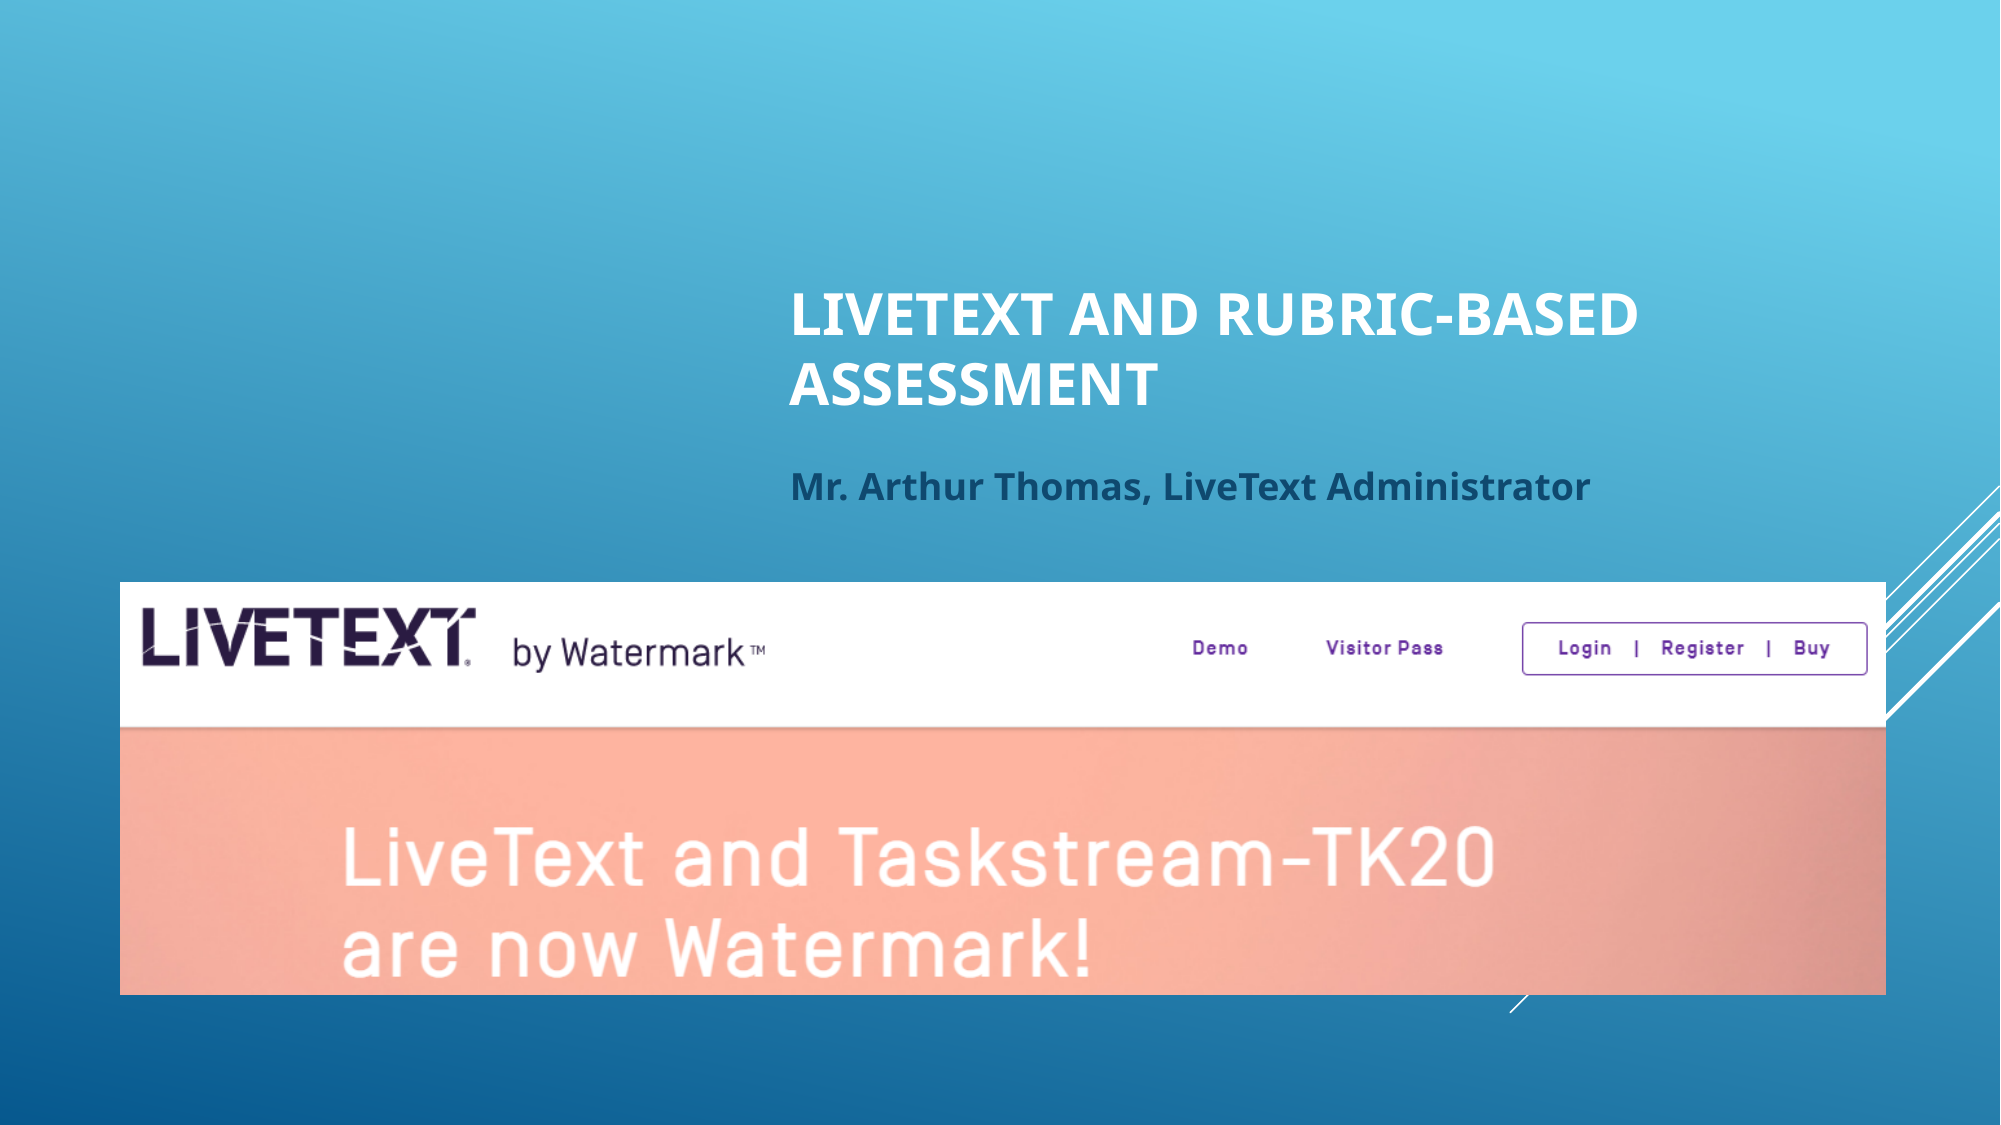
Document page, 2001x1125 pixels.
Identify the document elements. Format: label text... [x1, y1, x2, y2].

title Livetext and rubric-based assessment [774, 237, 1763, 425]
list Mr. Arthur Thomas, LiveText Administrator [774, 455, 1763, 582]
picture [119, 582, 1886, 995]
